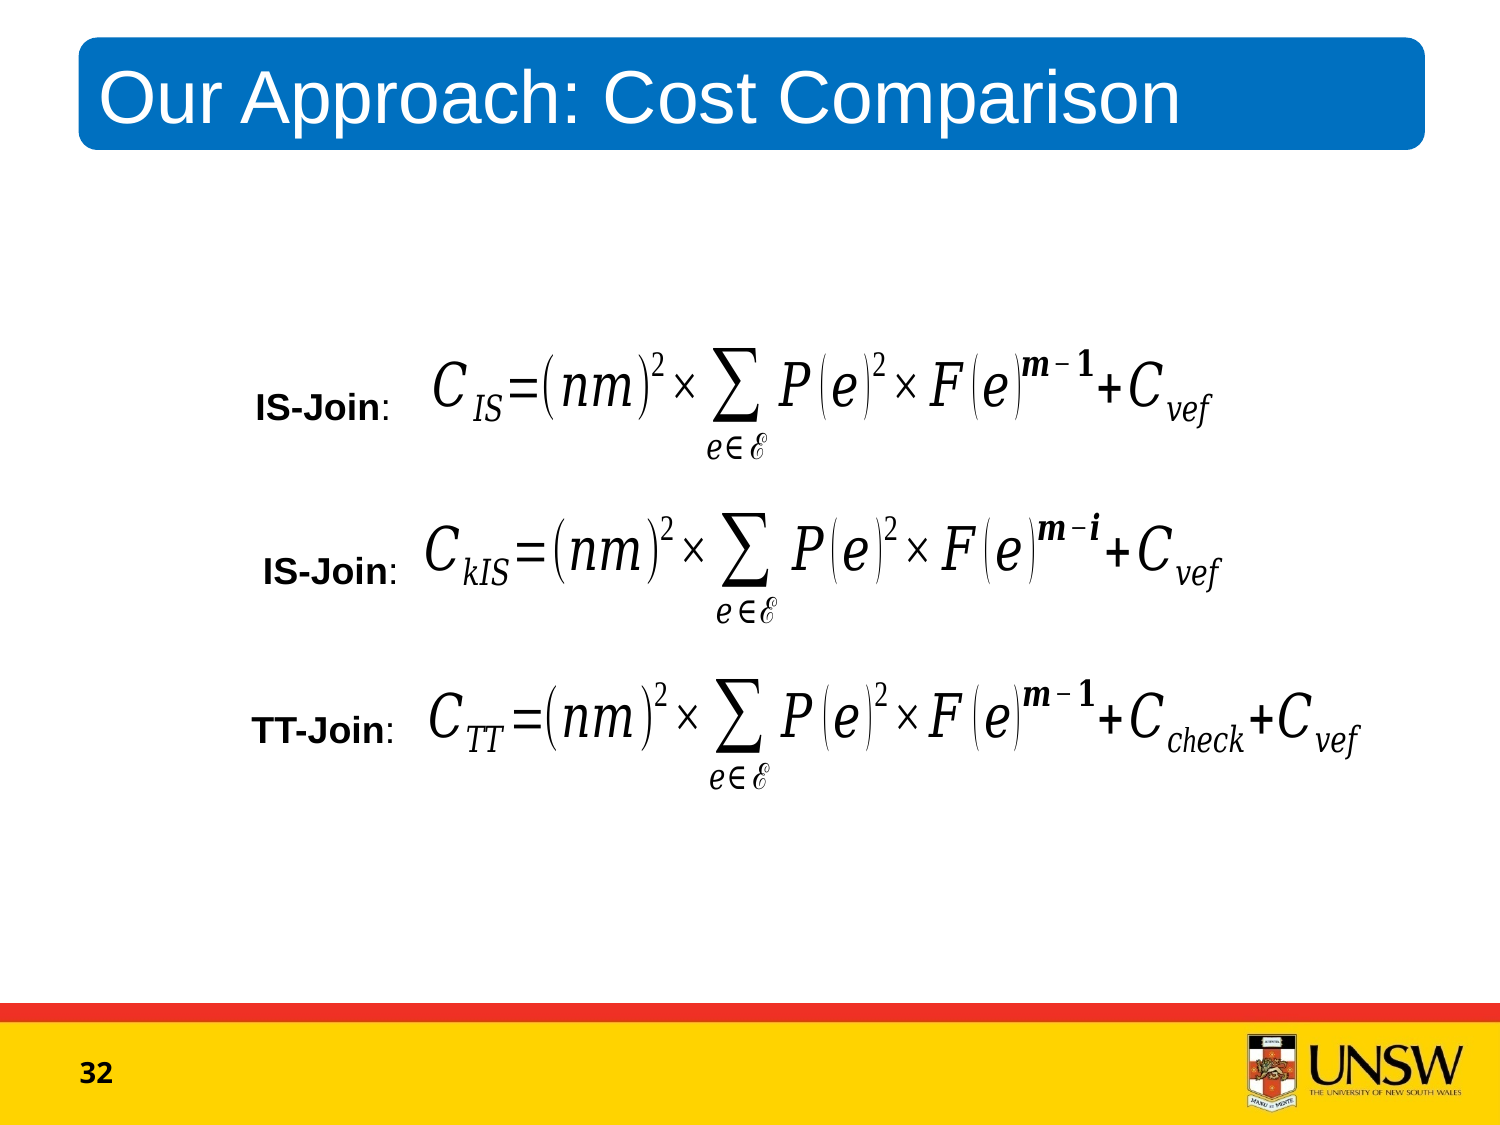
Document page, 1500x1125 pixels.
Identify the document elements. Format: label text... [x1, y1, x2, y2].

text_box TT-Join: [236, 698, 411, 758]
text_box IS-Join: [240, 375, 407, 436]
picture [0, 1003, 1500, 1125]
text_box Our Approach: Cost Comparison [76, 35, 1428, 153]
